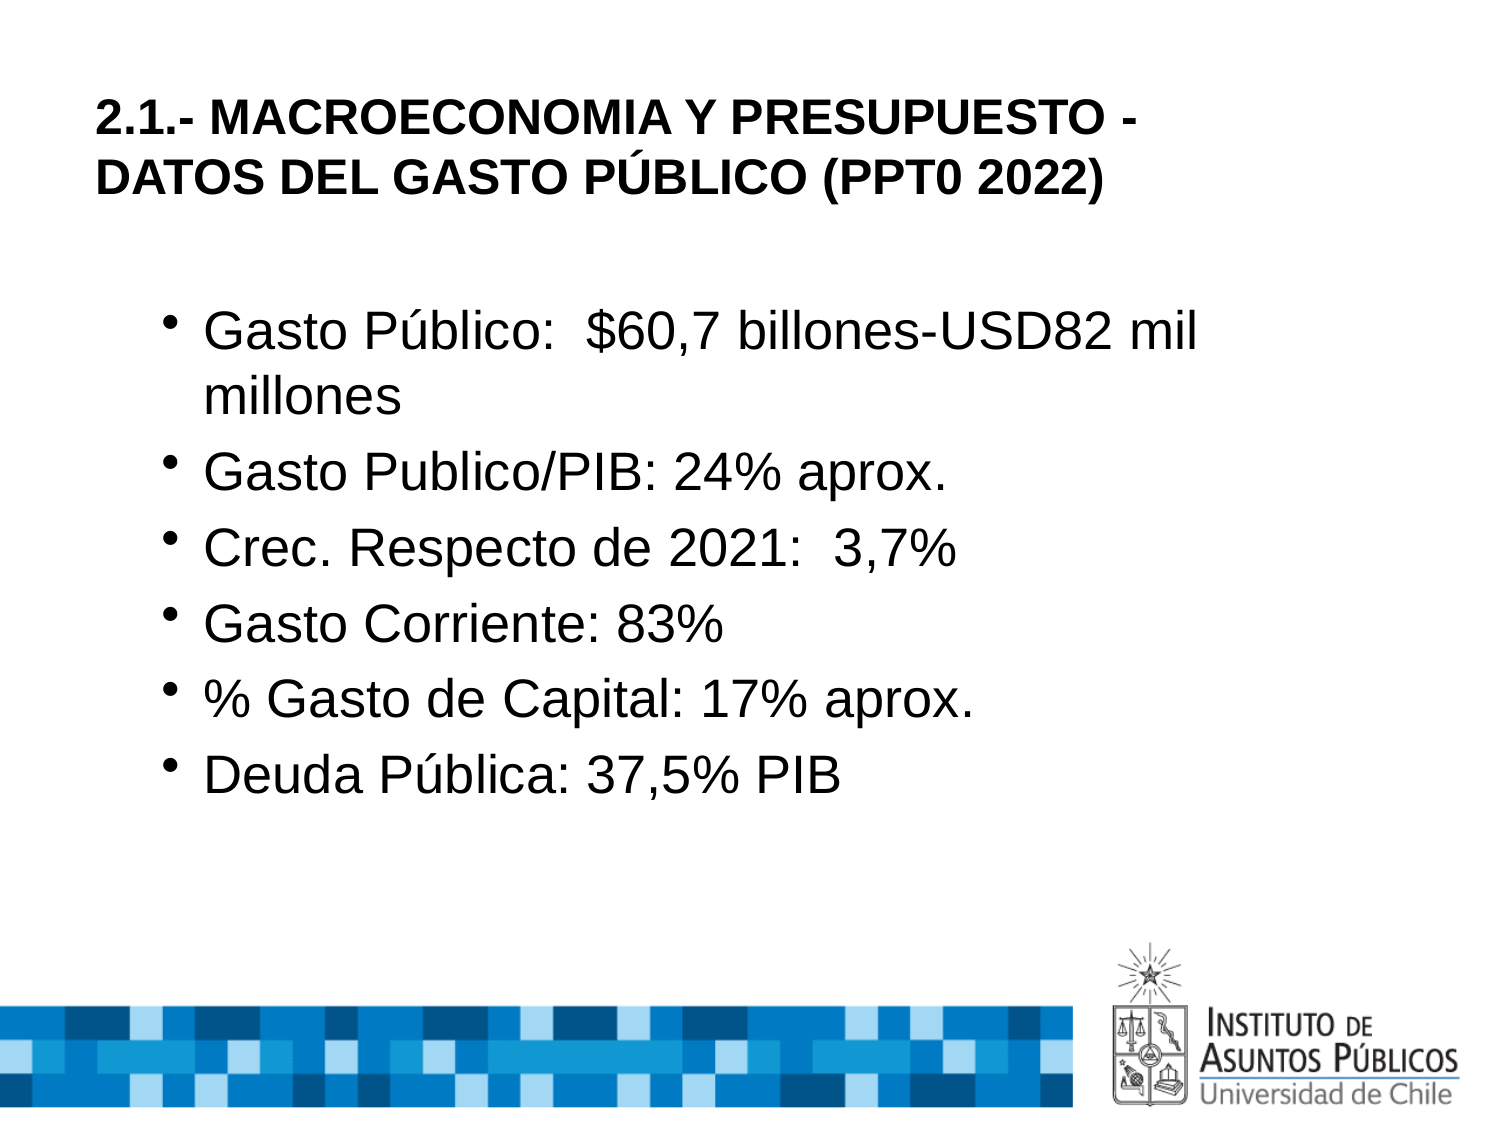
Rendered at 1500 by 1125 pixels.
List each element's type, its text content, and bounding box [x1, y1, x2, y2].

title 2.1.- MACROECONOMIA Y PRESUPUESTO - DATOS DEL GASTO PÚBLICO (PPT0 2022) [80, 57, 1336, 233]
picture [0, 0, 1500, 1125]
list Gasto Público: $60,7 billones-USD82 mil millones Gasto Publico/PIB: 24% aprox. Crec. Respecto de 2021: 3,7% Gasto Corriente: 83% % Gasto de Capital: 17% aprox. Deuda Pública: 37,5% PIB [146, 287, 1420, 908]
